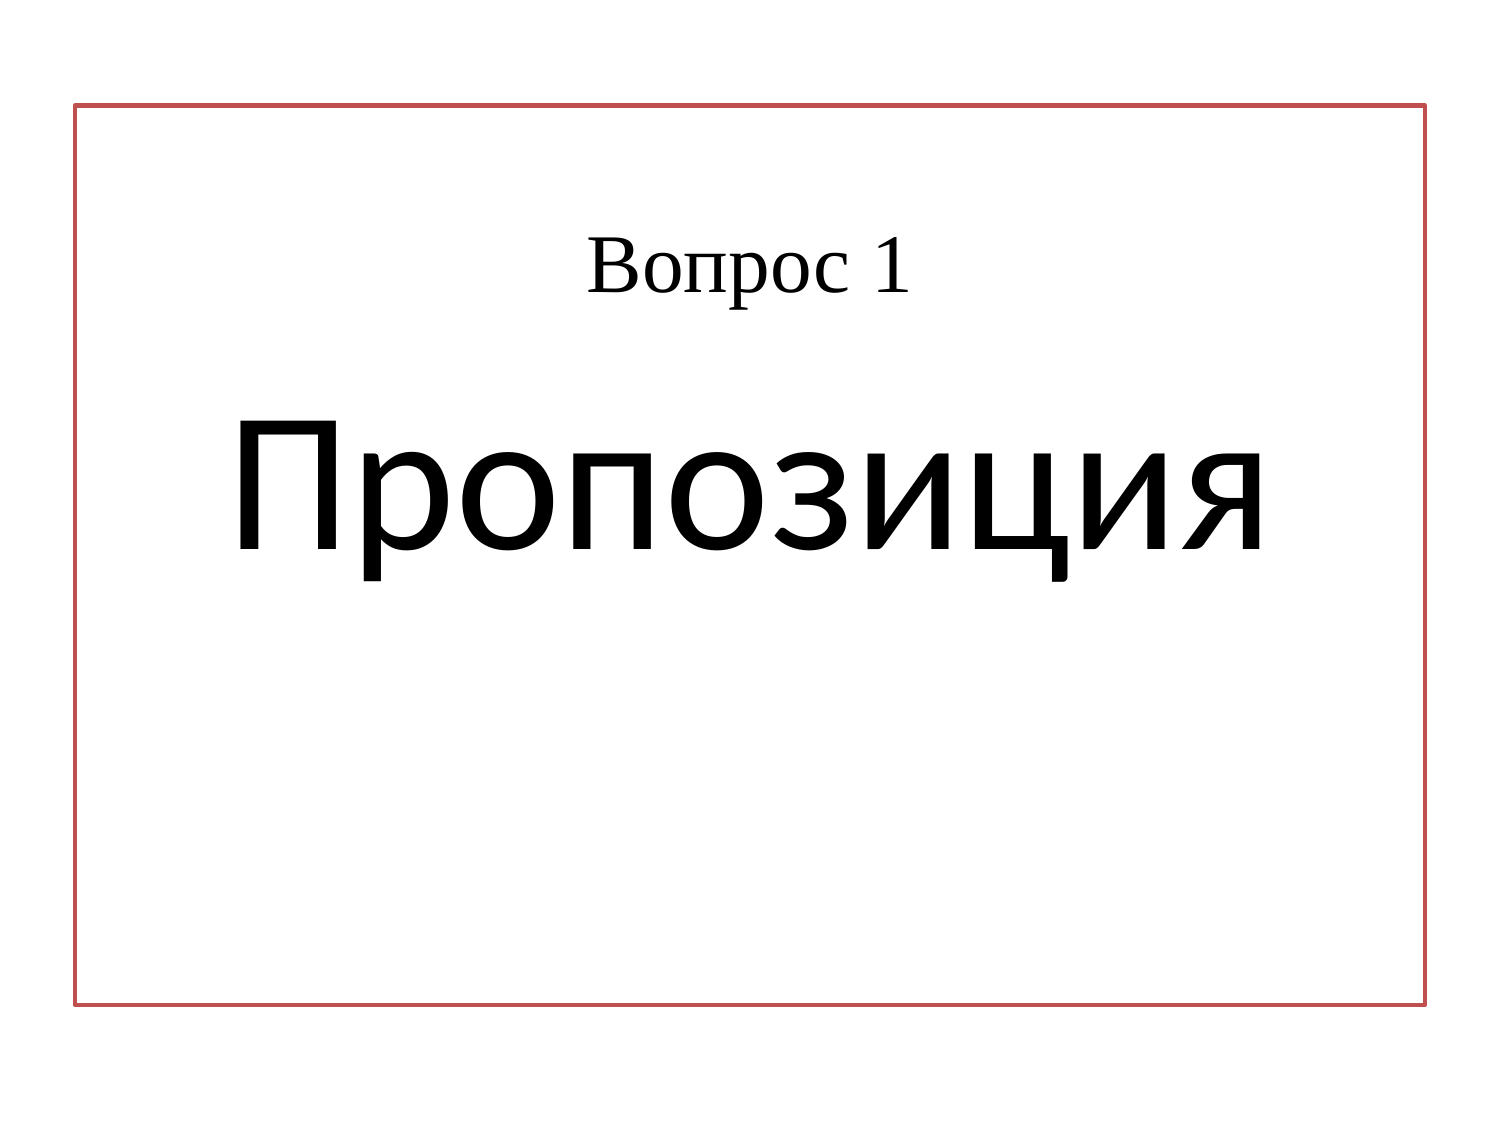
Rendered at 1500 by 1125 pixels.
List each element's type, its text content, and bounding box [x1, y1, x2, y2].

list Вопрос 1 Пропозиция [73, 103, 1427, 1007]
